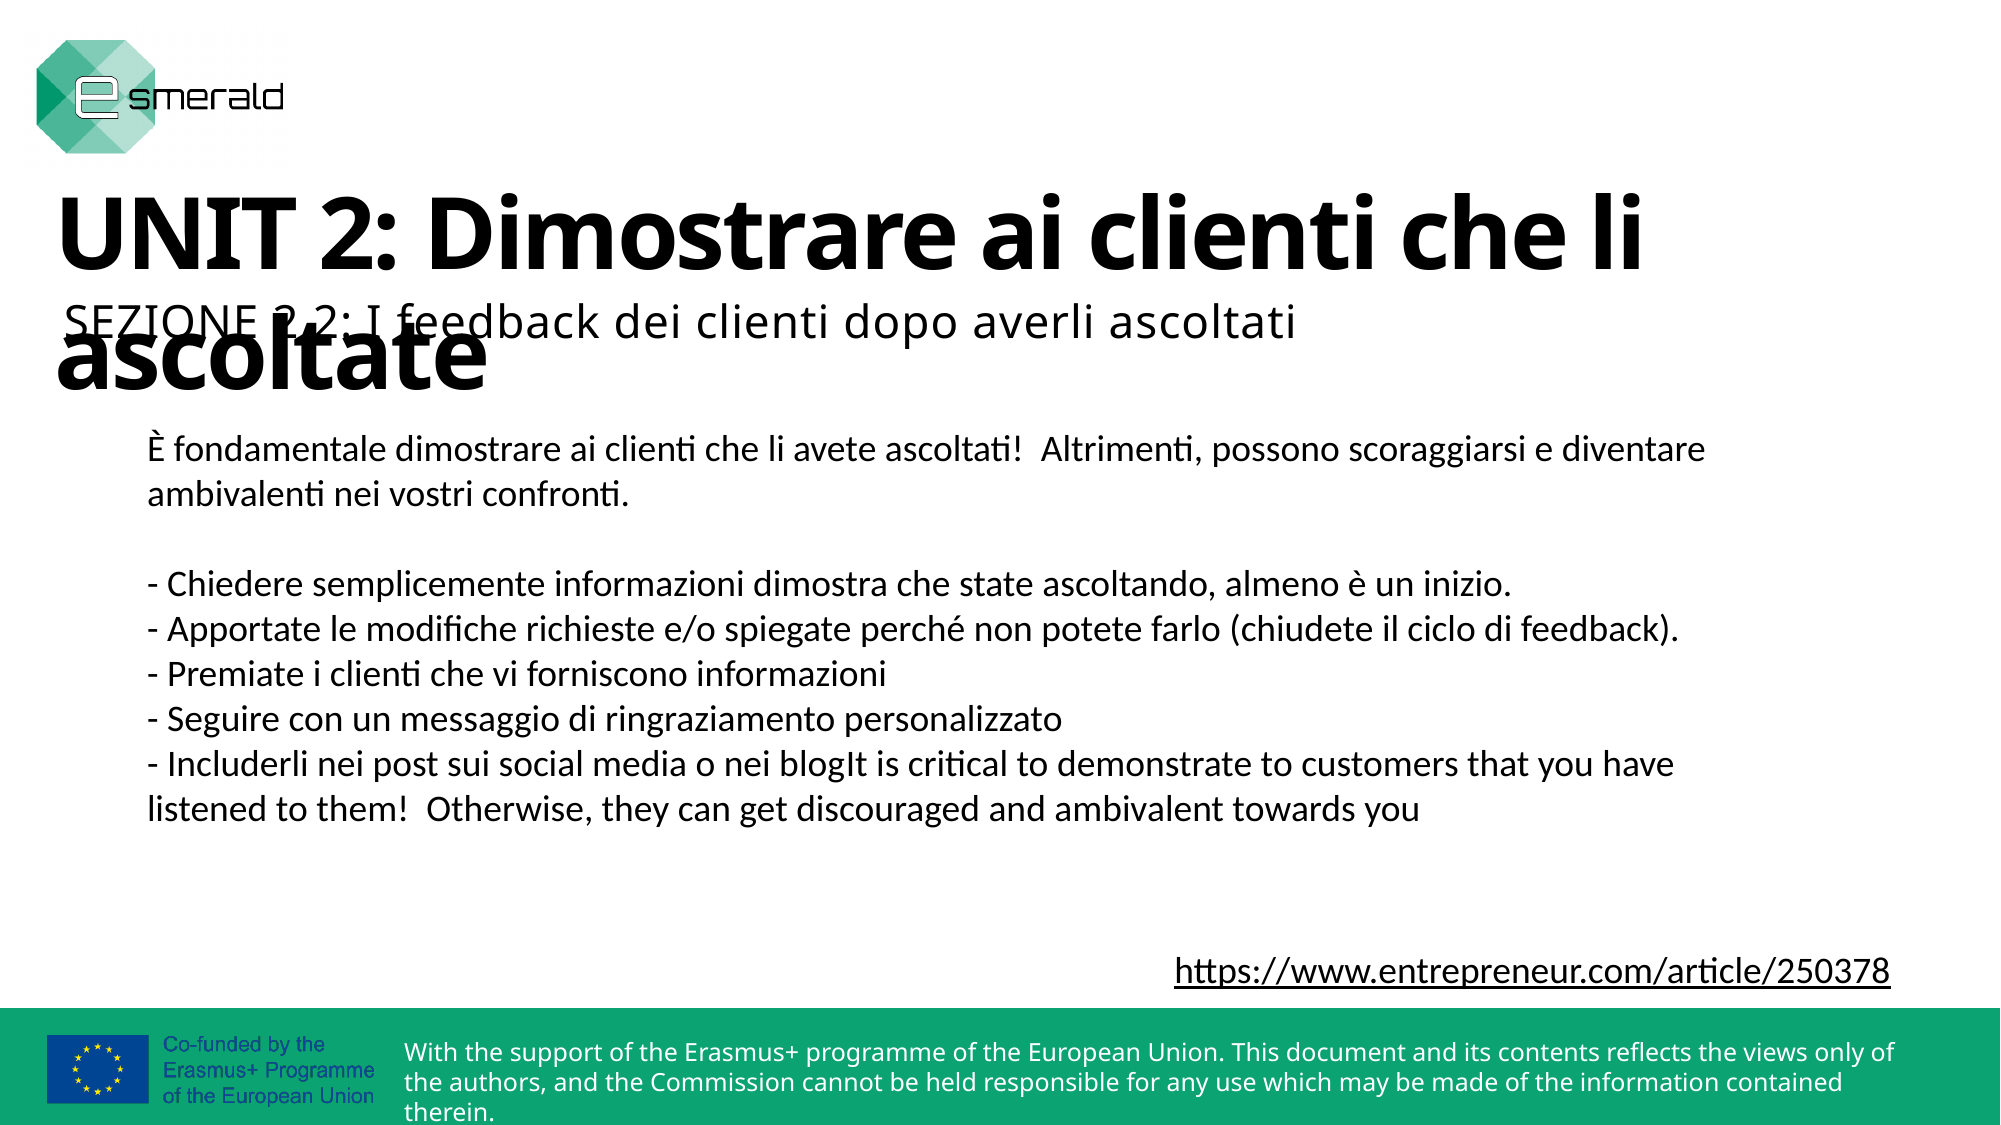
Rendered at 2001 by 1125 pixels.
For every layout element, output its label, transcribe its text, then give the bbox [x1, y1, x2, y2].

picture [47, 1035, 374, 1107]
text_box https://www.entrepreneur.com/article/250378 [229, 938, 1914, 999]
picture [15, 18, 302, 169]
text_box SEZIONE 2.2: I feedback dei clienti dopo averli ascoltati [61, 290, 1885, 349]
text_box UNIT 2: Dimostrare ai clienti che li ascoltate [52, 167, 1817, 410]
text_box È fondamentale dimostrare ai clienti che li avete ascoltati! Altrimenti, possono scoraggiarsi e diventare ambivalenti nei vostri confronti. - Chiedere semplicemente informazioni dimostra che state ascoltando, almeno è un inizio. - Apportate le modifiche richieste e/o spiegate perché non potete farlo (chiudete il ciclo di feedback). - Premiate i clienti che vi forniscono informazioni - Seguire con un messaggio di ringraziamento personalizzato - Includerli nei post sui social media o nei blogIt is critical to demonstrate to customers that you have listened to them! Otherwise, they can get discouraged and ambivalent towards you [132, 416, 1817, 972]
